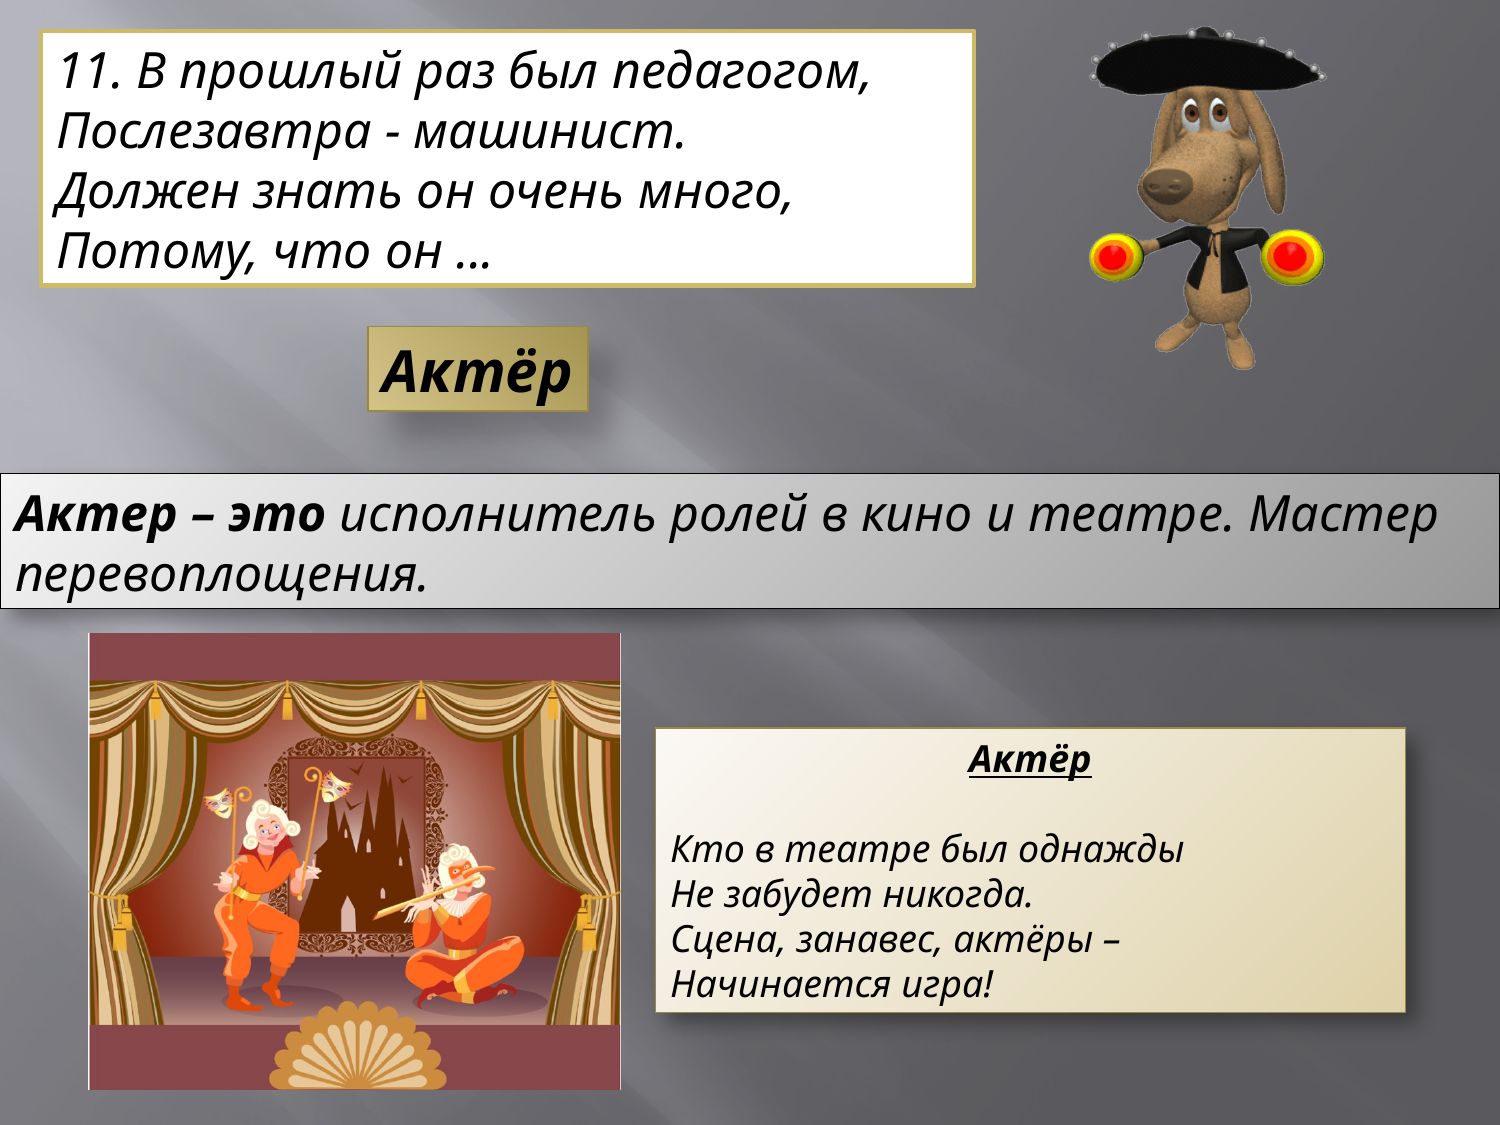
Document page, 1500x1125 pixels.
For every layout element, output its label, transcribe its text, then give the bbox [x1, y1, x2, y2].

picture [1033, 0, 1377, 397]
text_box Актер – это исполнитель ролей в кино и театре. Мастер перевоплощения. [0, 473, 1500, 609]
text_box Актёр [367, 326, 589, 412]
text_box Актёр Кто в театре был однажды Не забудет никогда. Сцена, занавес, актёры – Начинается игра! [664, 727, 1406, 1013]
picture [88, 633, 621, 1090]
text_box 11. В прошлый раз был педагогом, Послезавтра - машинист. Должен знать он очень много, Потому, что он ... [39, 29, 976, 288]
